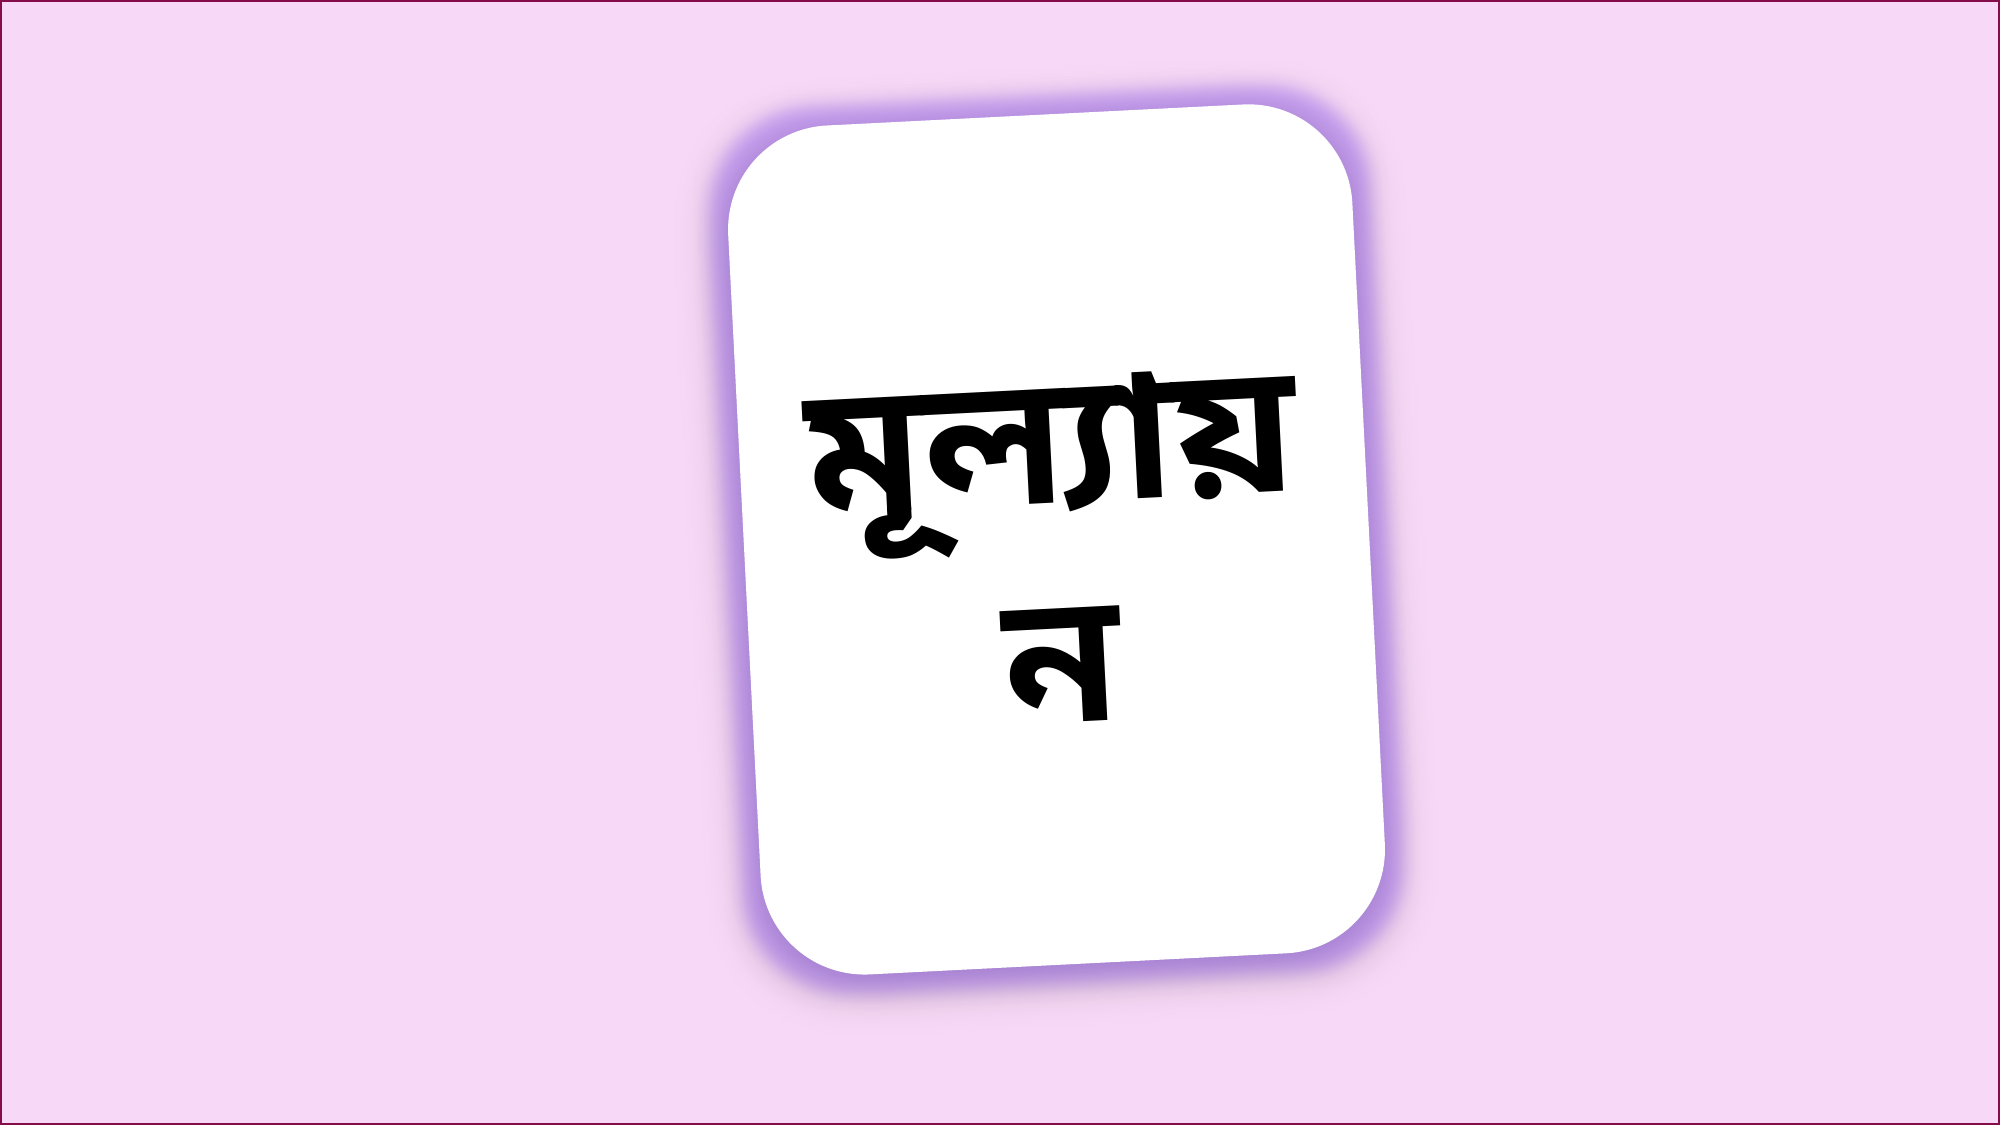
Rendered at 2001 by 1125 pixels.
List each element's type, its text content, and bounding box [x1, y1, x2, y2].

text_box মূল্যায়ন [726, 102, 1387, 977]
text_box [0, 0, 2000, 1125]
